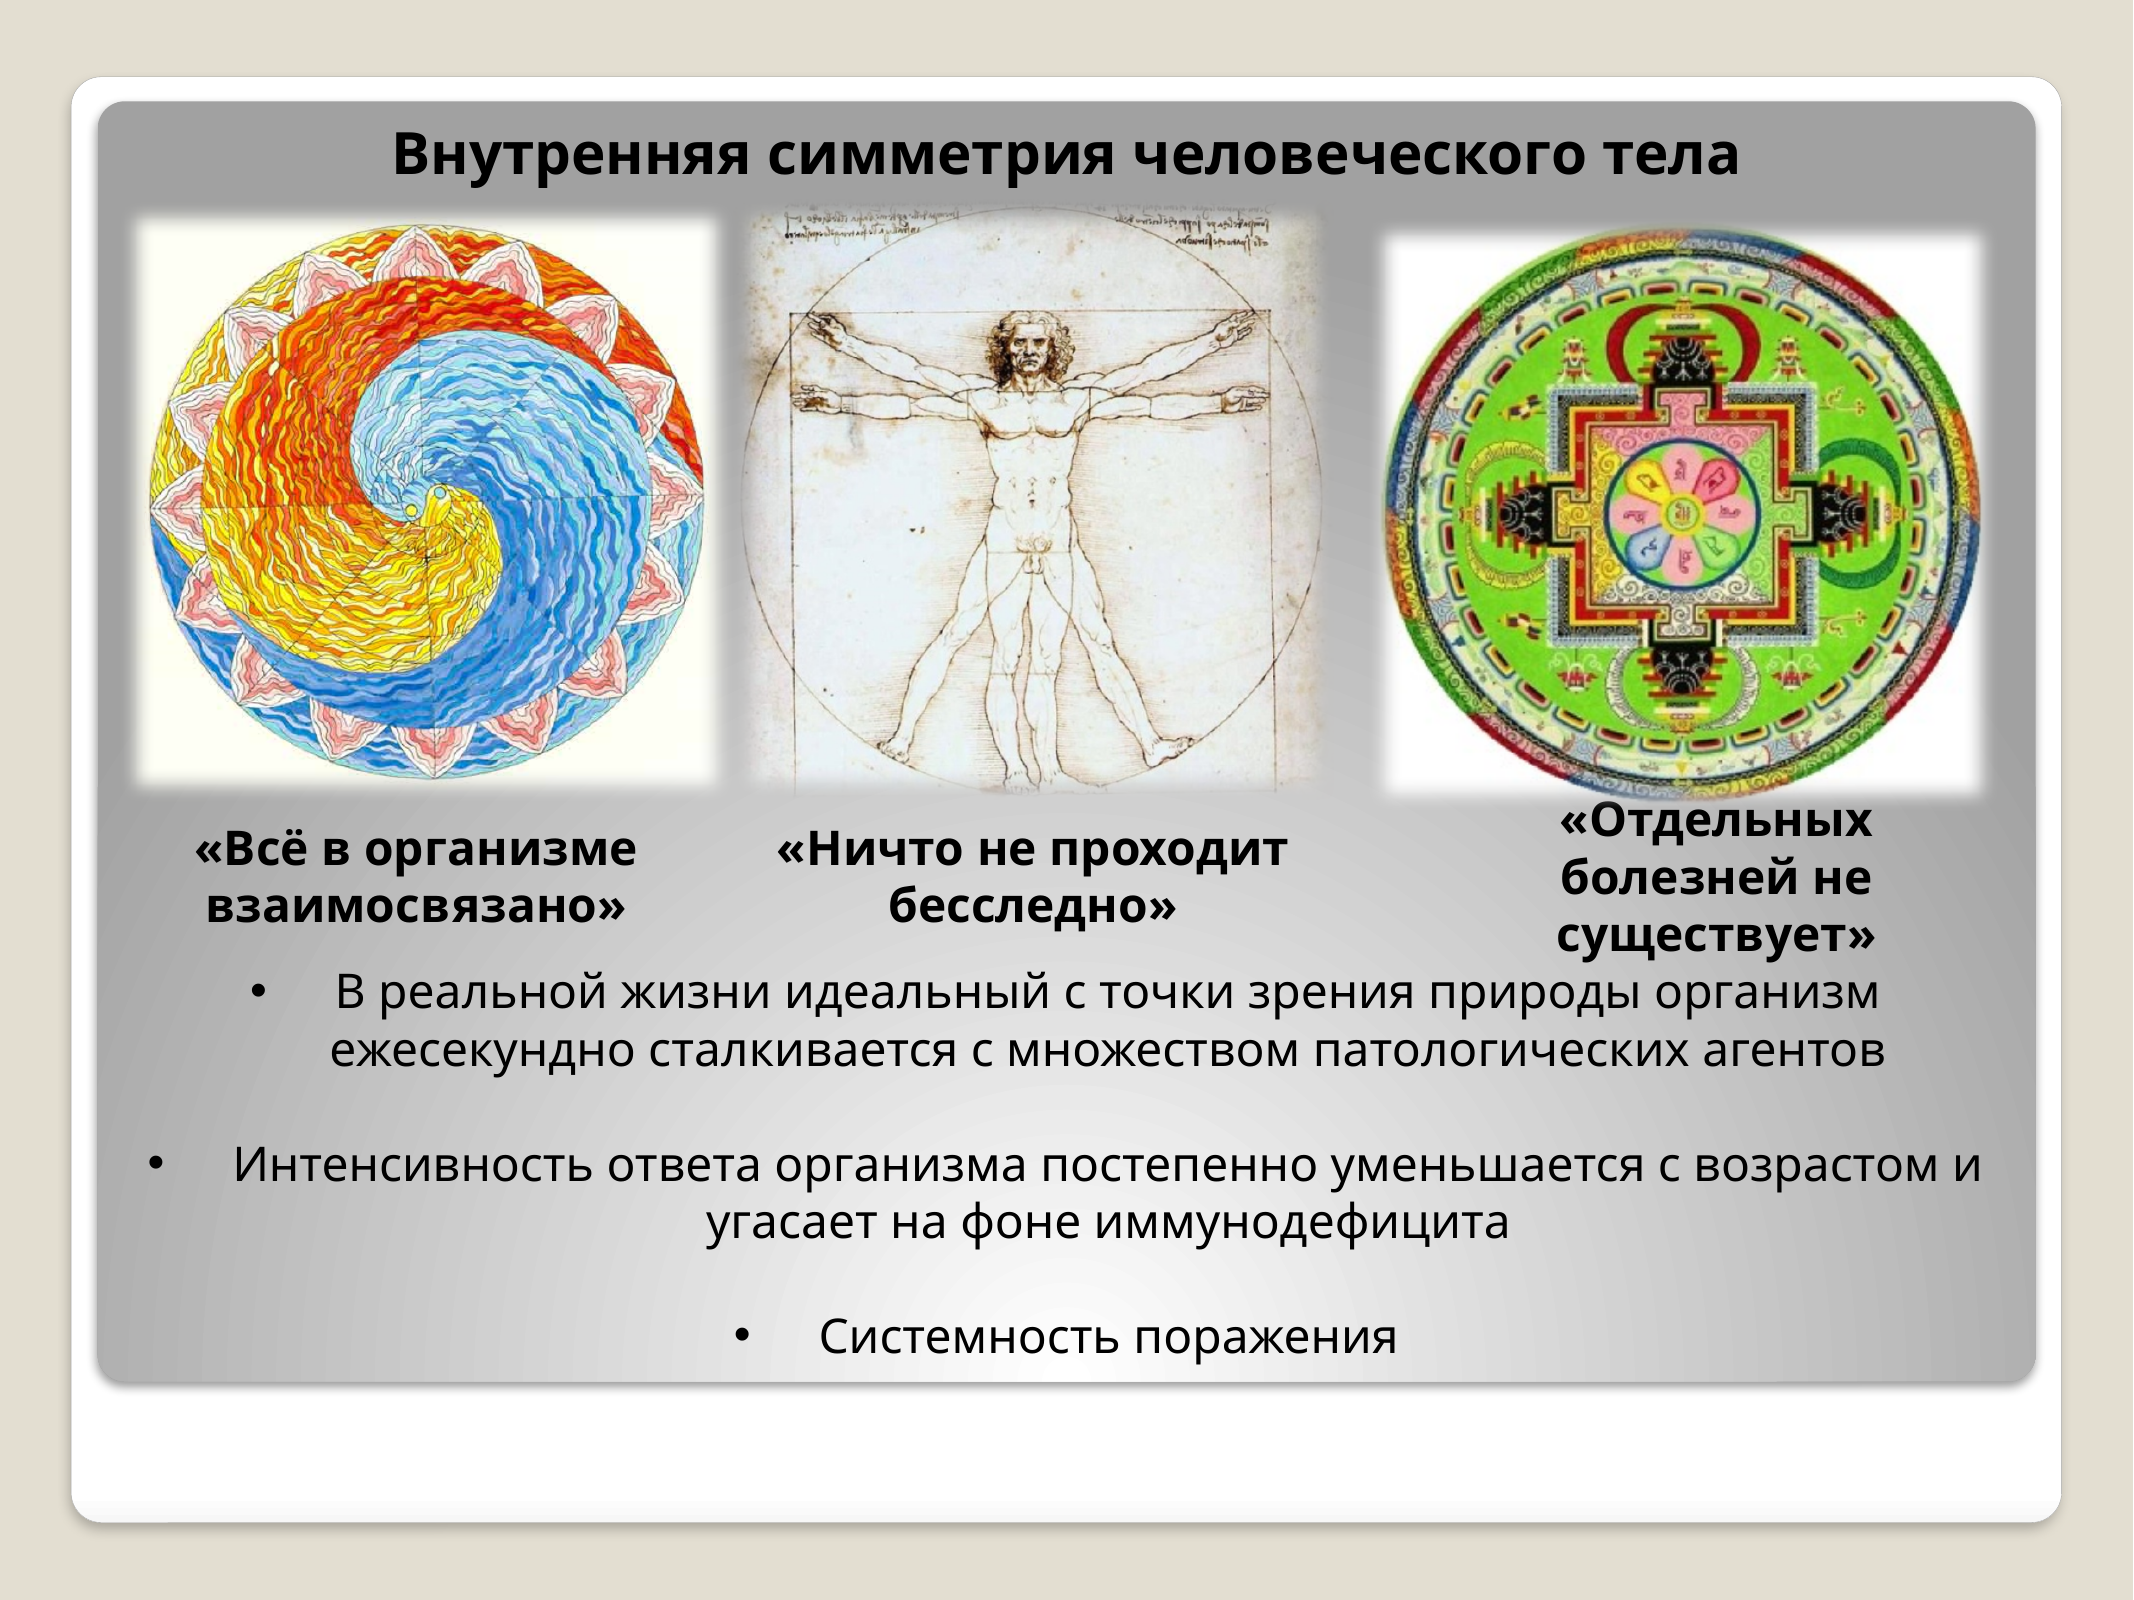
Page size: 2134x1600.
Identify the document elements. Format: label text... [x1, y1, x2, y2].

text_box «Ничто не проходит бесследно» [733, 812, 1334, 950]
text_box В реальной жизни идеальный с точки зрения природы организм ежесекундно сталкивается с множеством патологических агентов Интенсивность ответа организма постепенно уменьшается с возрастом и угасает на фоне иммунодефицита Системность поражения [99, 950, 2034, 1374]
picture [117, 199, 1334, 803]
text_box «Всё в организме взаимосвязано» [133, 815, 700, 950]
picture [1366, 216, 1999, 812]
text_box «Отдельных болезней не существует» [1449, 824, 1984, 950]
text_box Внутренняя симметрия человеческого тела [99, 99, 2034, 204]
